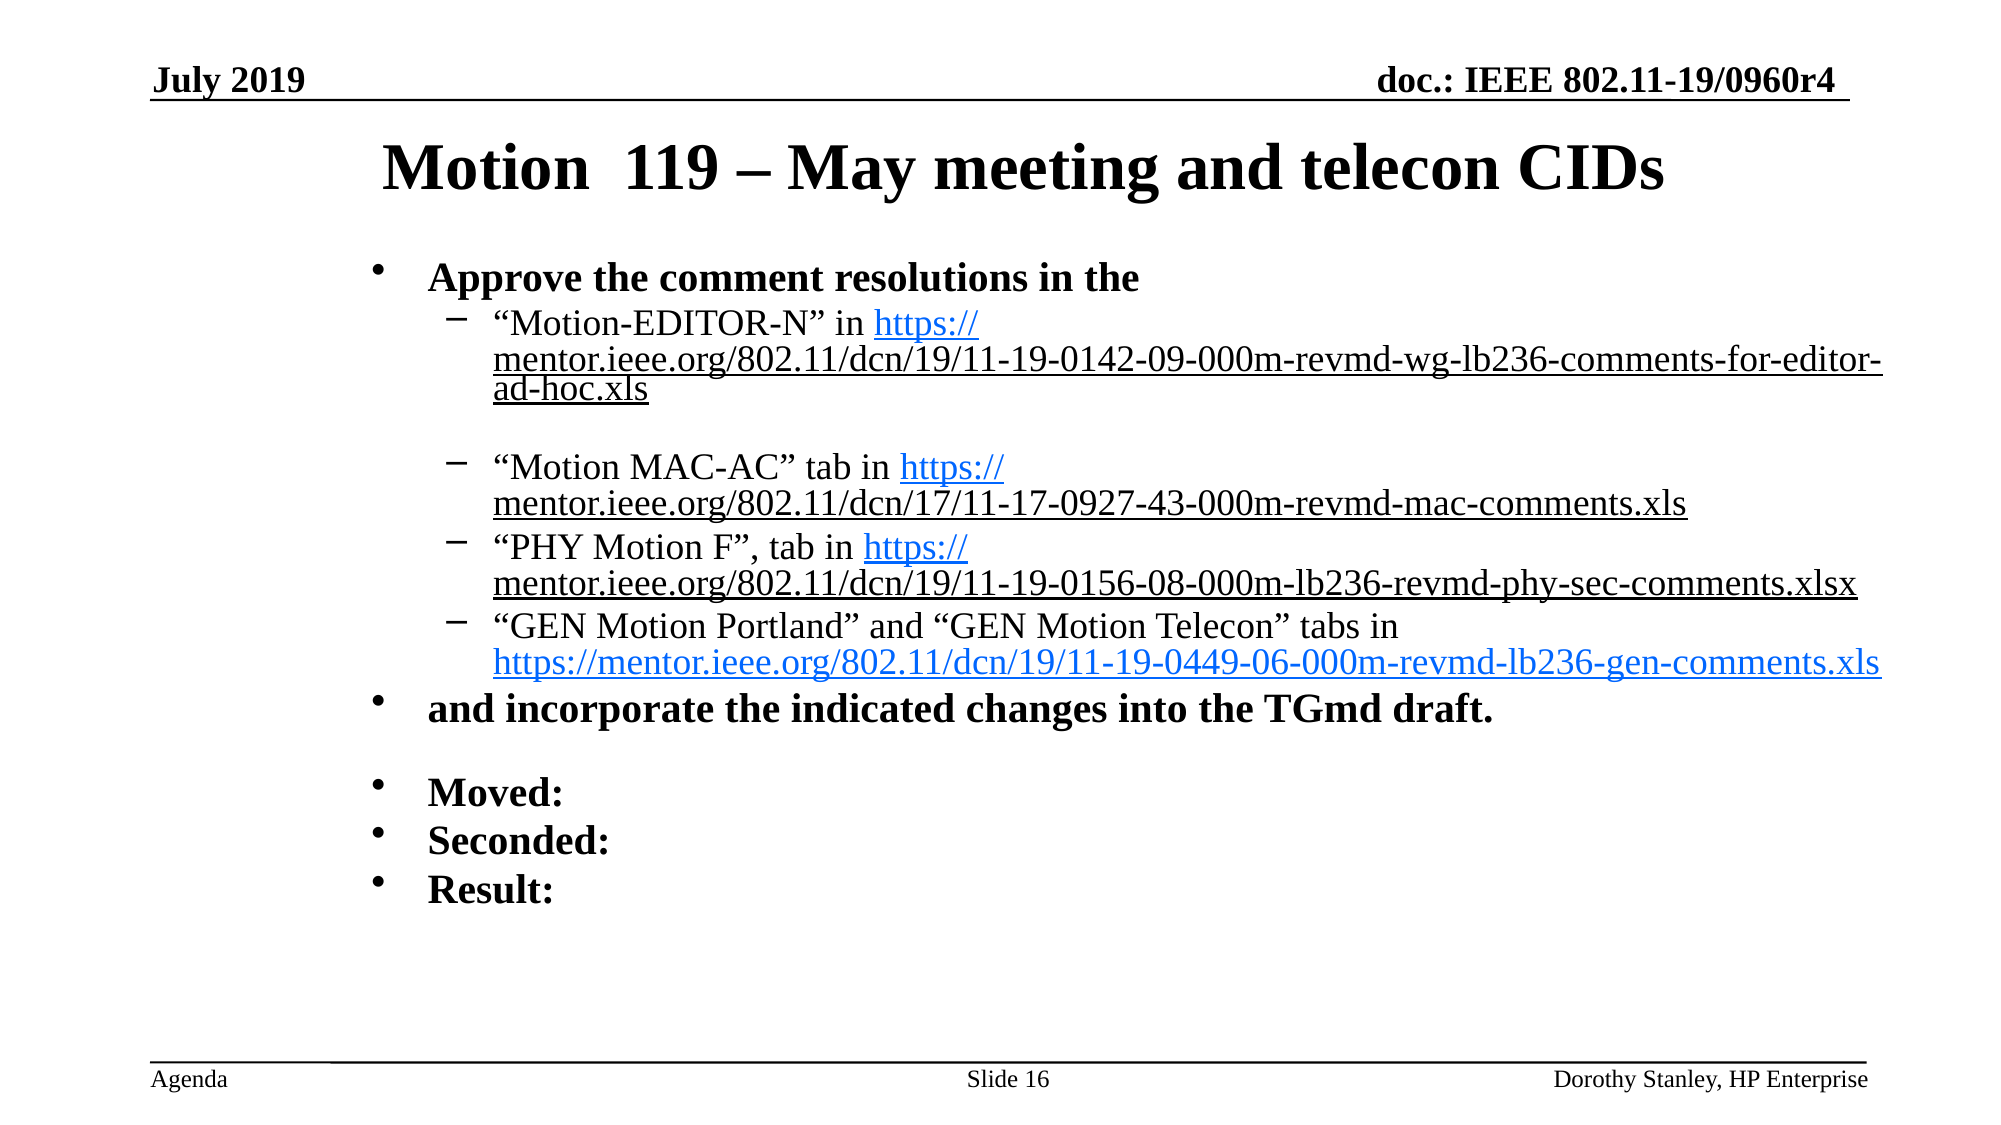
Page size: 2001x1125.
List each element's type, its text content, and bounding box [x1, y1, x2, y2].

footer Dorothy Stanley, HP Enterprise [1549, 1062, 1869, 1093]
title Motion 119 – May meeting and telecon CIDs [200, 75, 1850, 250]
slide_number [152, 54, 567, 100]
list Approve the comment resolutions in the “Motion-EDITOR-N” in https://mentor.ieee.org/802.11/dcn/19/11-19-0142-09-000m-revmd-wg-lb236-comments-for-editor-ad-hoc.xls “Motion MAC-AC” tab in https://mentor.ieee.org/802.11/dcn/17/11-17-0927-43-000m-revmd-mac-comments.xls “PHY Motion F”, tab in https://mentor.ieee.org/802.11/dcn/19/11-19-0156-08-000m-lb236-revmd-phy-sec-comments.xlsx “GEN Motion Portland” and “GEN Motion Telecon” tabs in https://mentor.ieee.org/802.11/dcn/19/11-19-0449-06-000m-revmd-lb236-gen-comments.xls and incorporate the indicated changes into the TGmd draft. Moved: Seconded: Result: [356, 251, 1911, 1002]
slide_number Slide 16 [966, 1062, 1051, 1093]
